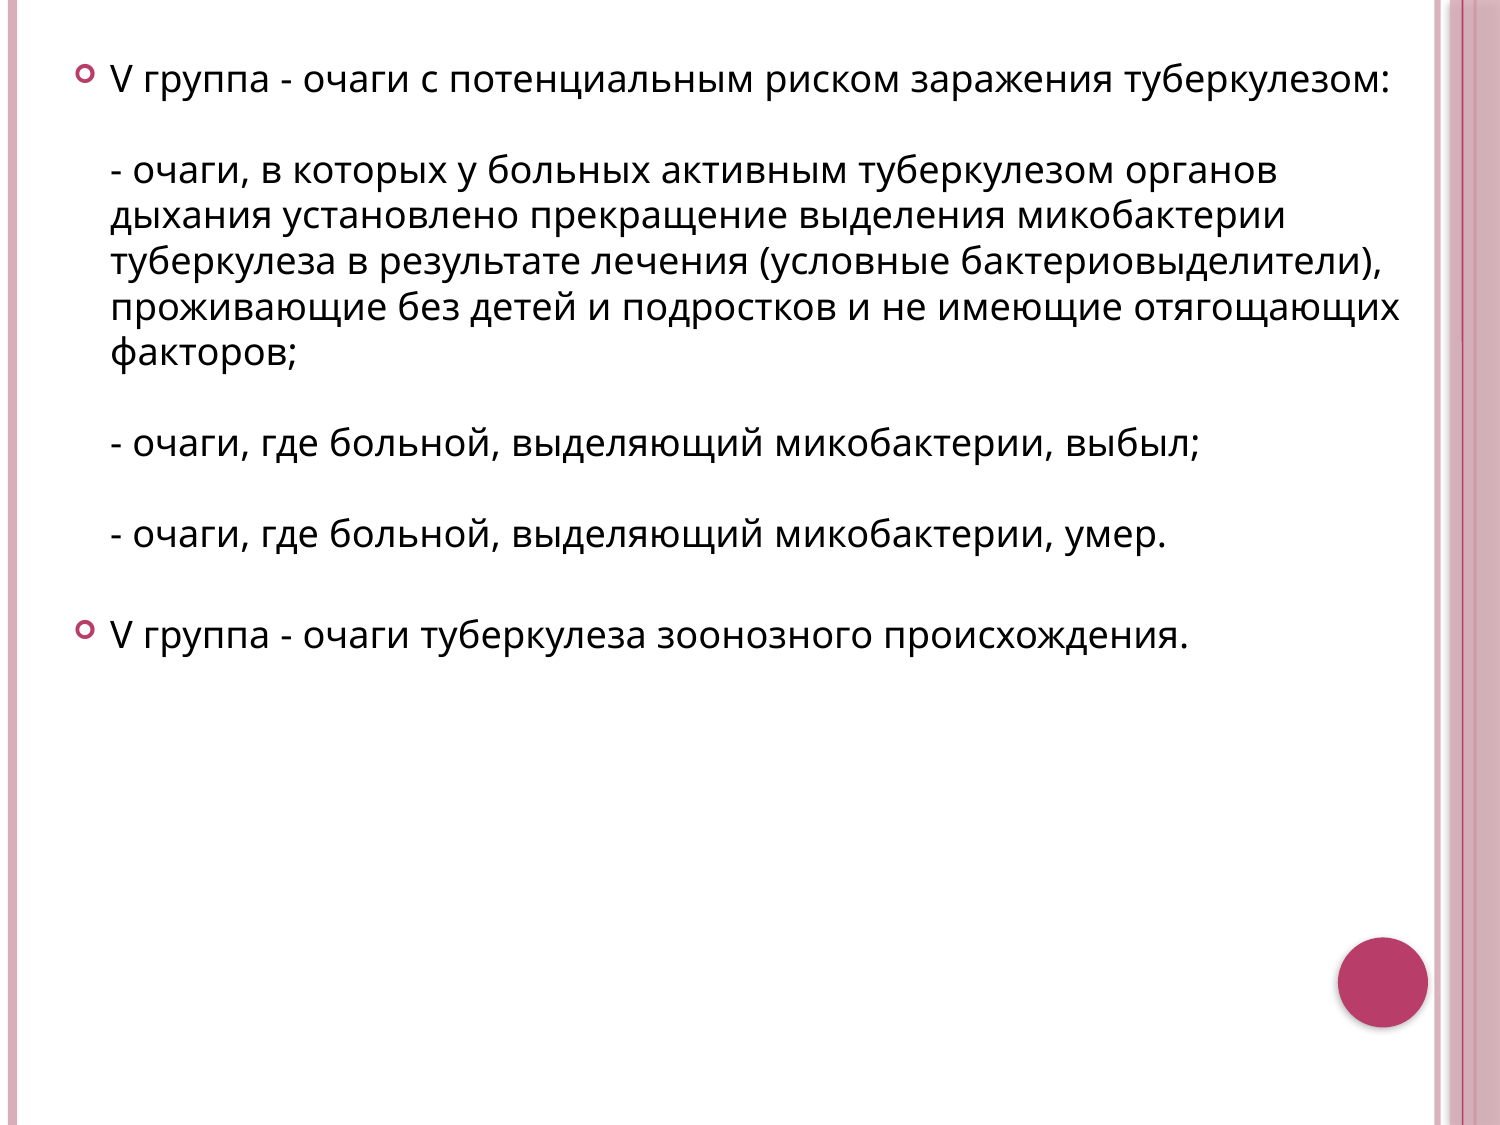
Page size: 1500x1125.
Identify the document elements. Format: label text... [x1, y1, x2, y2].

list V группа - очаги с потенциальным риском заражения туберкулезом: - очаги, в которых у больных активным туберкулезом органов дыхания установлено прекращение выделения микобактерии туберкулеза в результате лечения (условные бактериовыделители), проживающие без детей и подростков и не имеющие отягощающих факторов; - очаги, где больной, выделяющий микобактерии, выбыл; - очаги, где больной, выделяющий микобактерии, умер. V группа - очаги туберкулеза зоонозного происхождения. [58, 46, 1430, 856]
